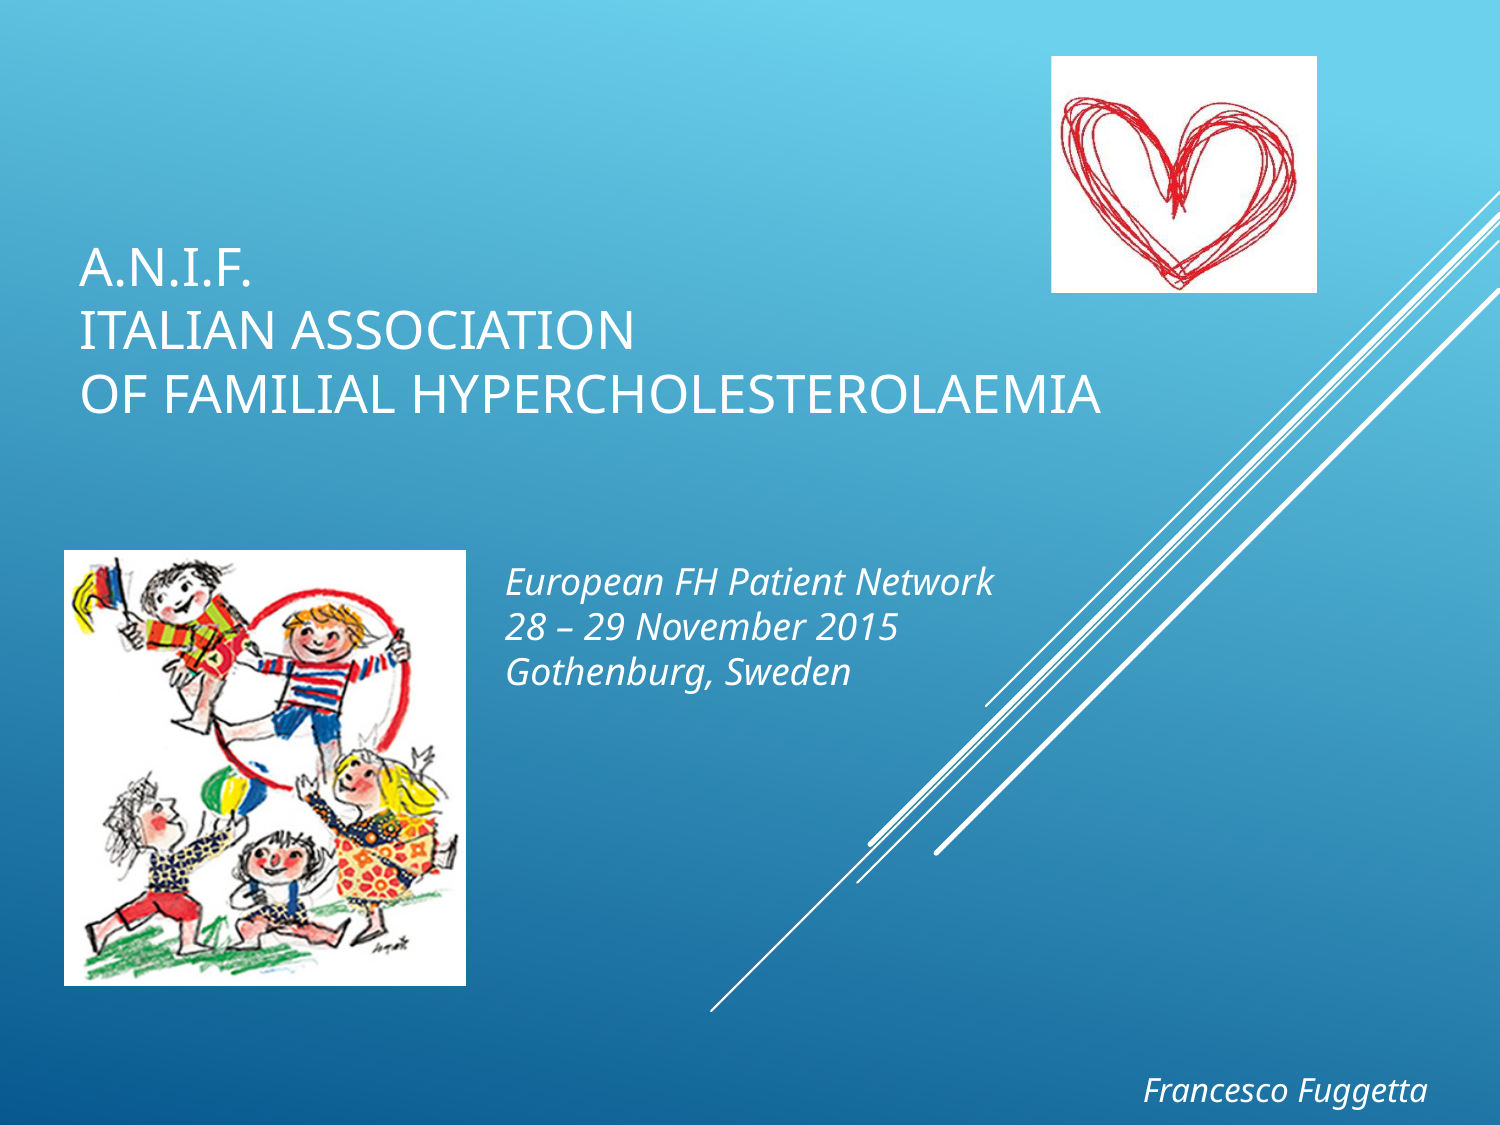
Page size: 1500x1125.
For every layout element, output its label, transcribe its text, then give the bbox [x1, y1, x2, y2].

text_box European FH Patient Network 28 – 29 November 2015 Gothenburg, Sweden [490, 551, 1258, 701]
picture [63, 550, 467, 986]
subtitle Francesco Fuggetta [1128, 1061, 1500, 1123]
title A.N.I.F. Italian Association of familial hypercholesterolaemia [64, 181, 1175, 432]
picture [1051, 56, 1318, 293]
